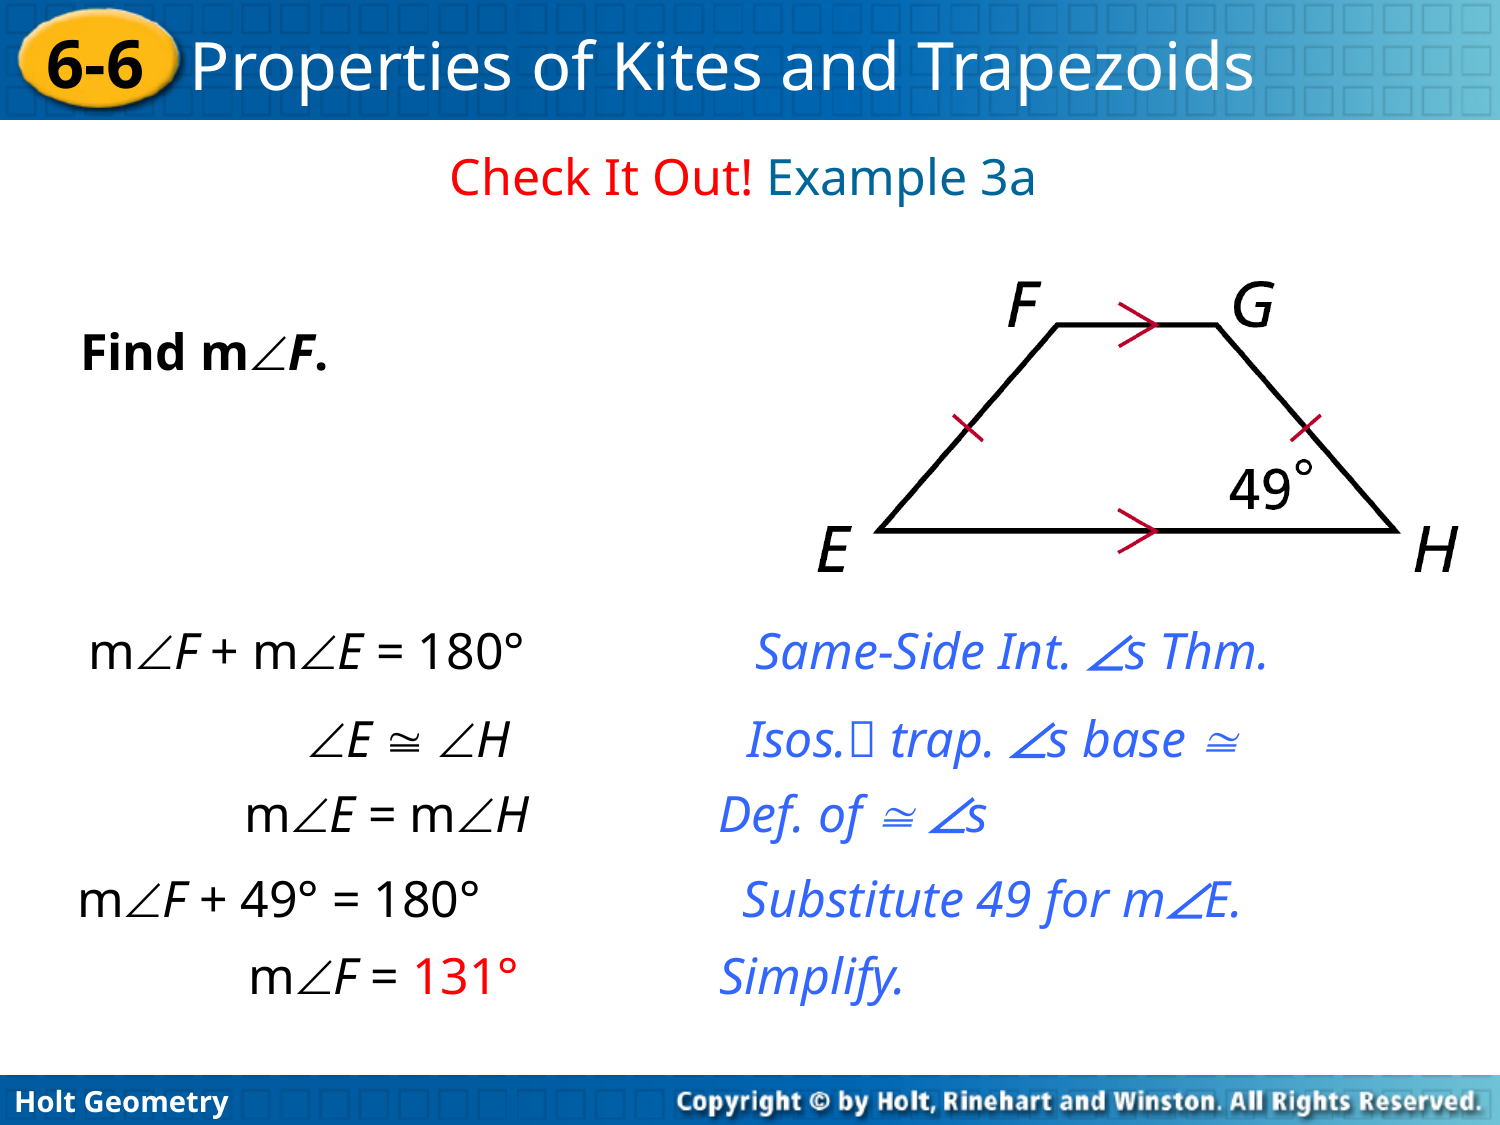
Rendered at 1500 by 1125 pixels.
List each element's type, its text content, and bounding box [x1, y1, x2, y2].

text_box Same-Side Int. s Thm. [740, 612, 1286, 688]
text_box mE = mH [229, 774, 605, 850]
text_box Substitute 49 for mE. [728, 860, 1259, 936]
text_box mF + mE = 180° [74, 612, 540, 688]
picture [787, 274, 1462, 576]
picture [0, 0, 1500, 120]
text_box mF = 131° [233, 937, 609, 1013]
picture [0, 1075, 1500, 1125]
text_box Check It Out! Example 3a [0, 137, 1500, 213]
text_box Def. of  s [703, 774, 1017, 850]
text_box Isos. trap. s base  [732, 699, 1267, 775]
text_box Find mF. [65, 312, 344, 388]
text_box E  H [292, 699, 539, 774]
text_box mF + 49° = 180° [62, 860, 602, 936]
text_box Simplify. [704, 937, 922, 1013]
